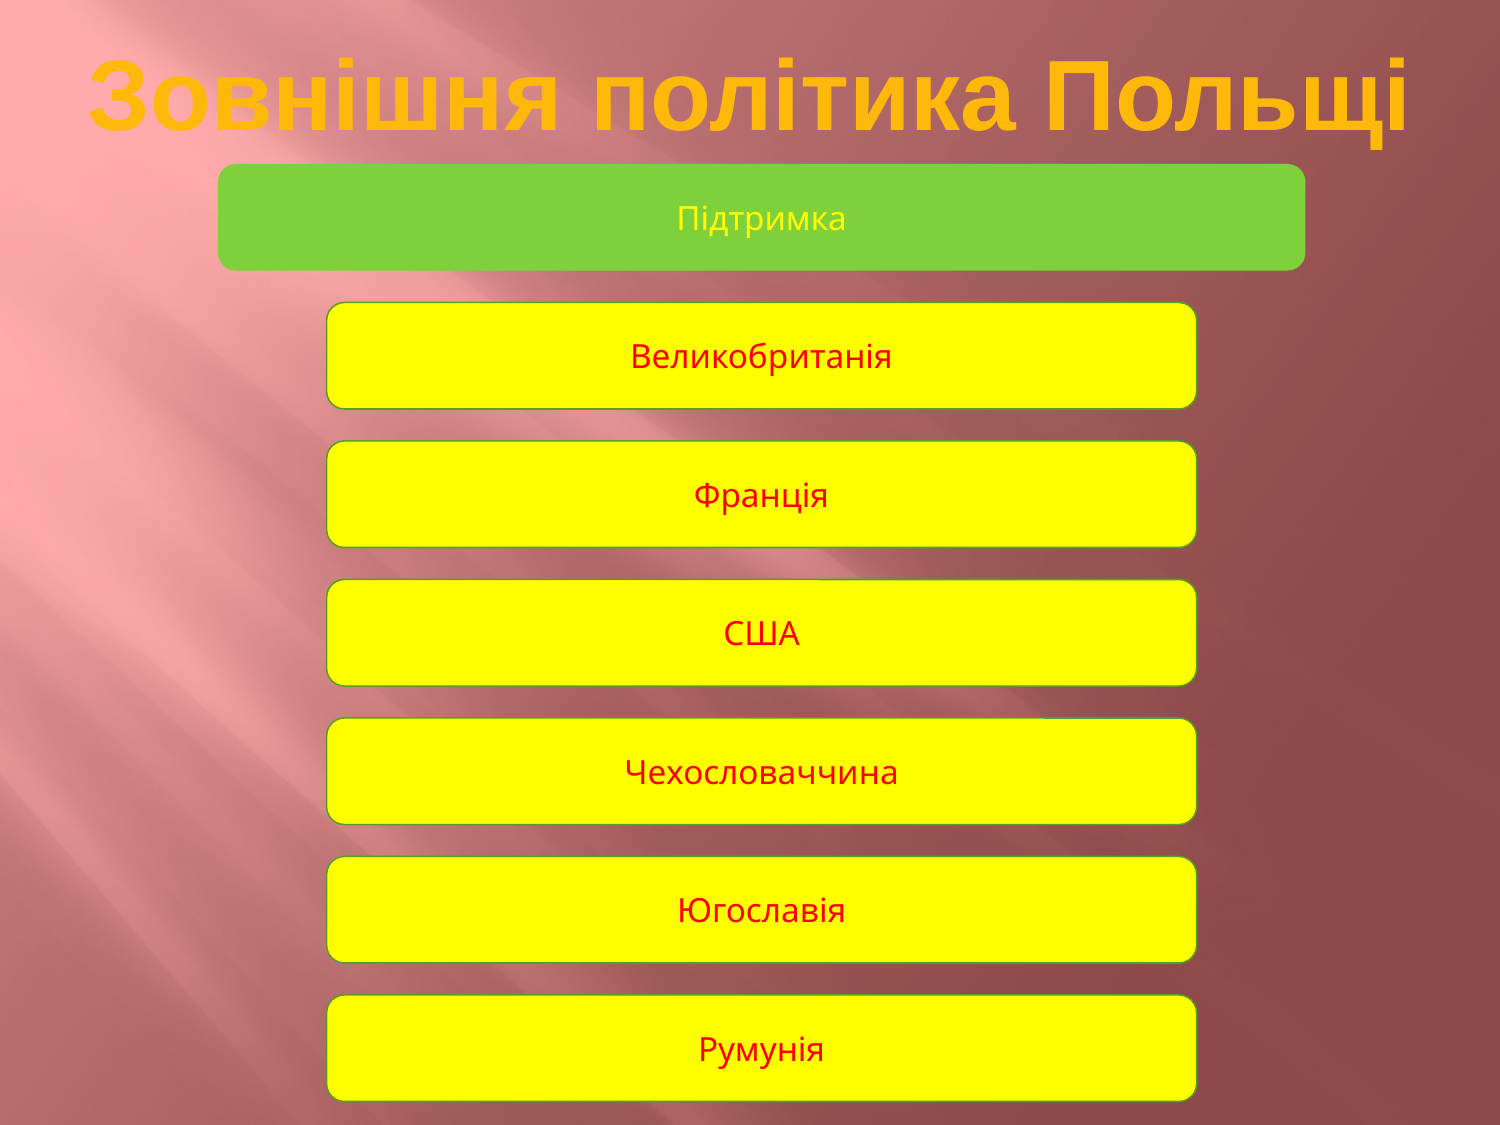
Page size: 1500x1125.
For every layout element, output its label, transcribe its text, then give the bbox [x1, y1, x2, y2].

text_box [81, 163, 1442, 1102]
text_box Зовнішня політика Польщі [0, 23, 1500, 159]
